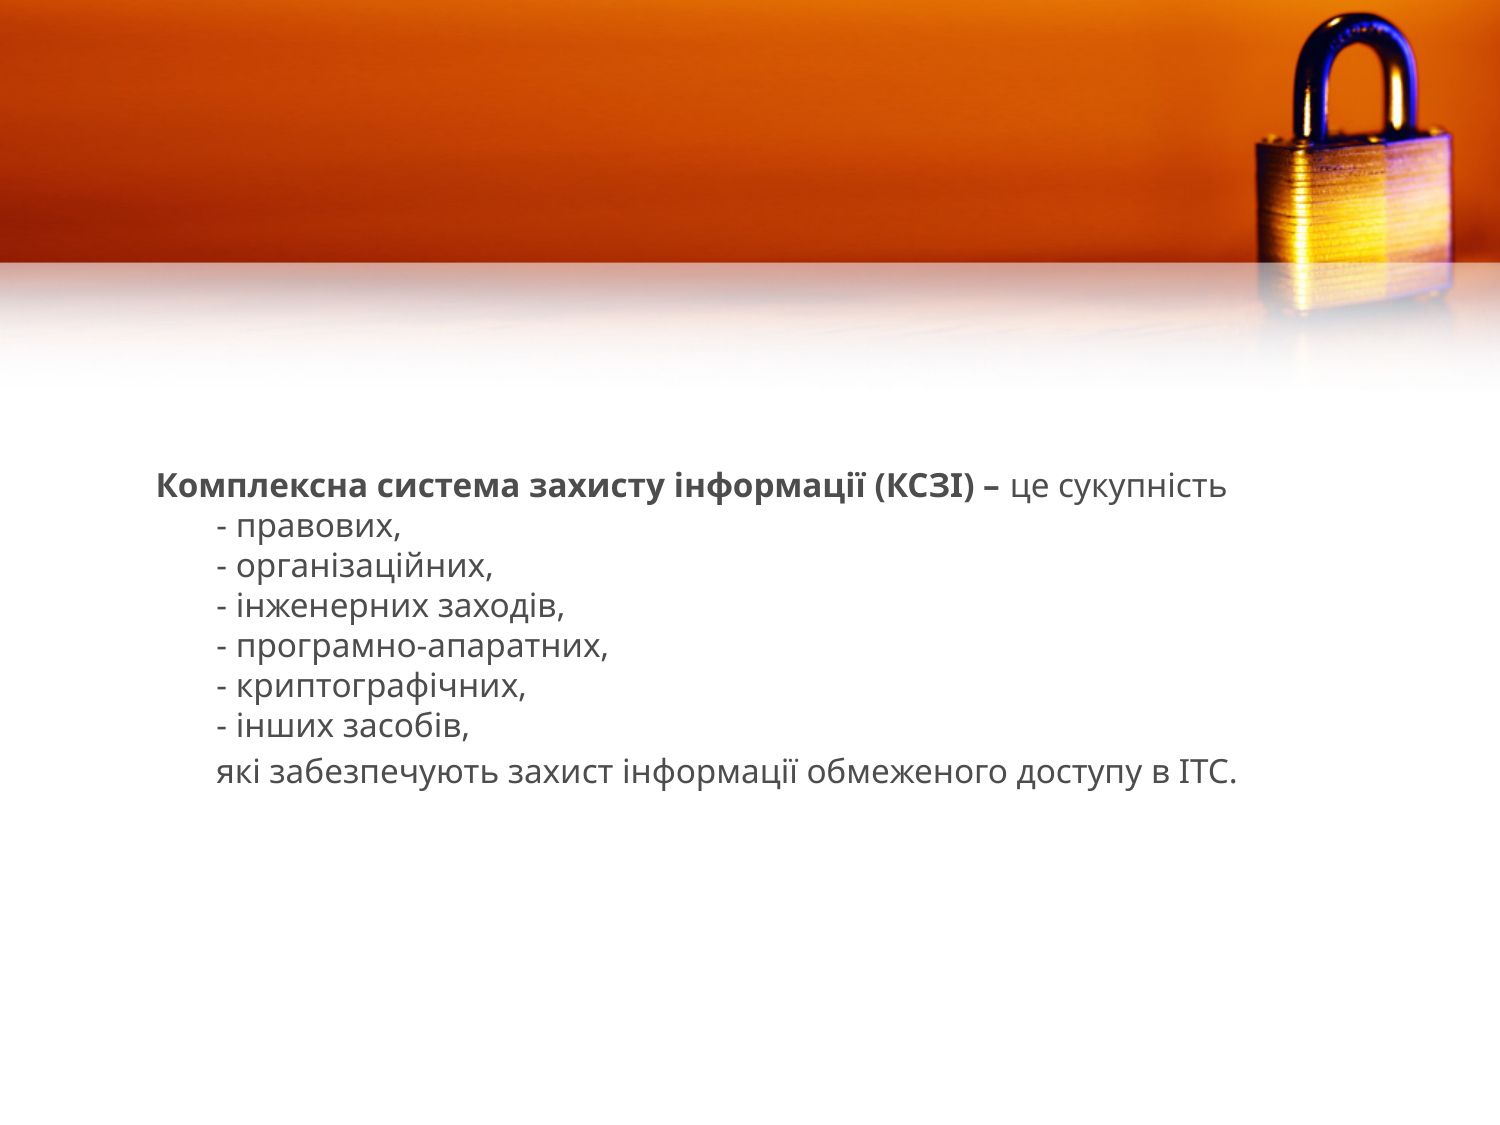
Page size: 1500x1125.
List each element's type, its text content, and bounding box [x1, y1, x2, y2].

picture [0, 0, 1500, 1125]
list Комплексна система захисту інформації (КСЗІ) – це сукупність - правових, - організаційних, - інженерних заходів, - програмно-апаратних, - криптографічних, - інших засобів, які забезпечують захист інформації обмеженого доступу в ІТС. [140, 456, 1325, 833]
